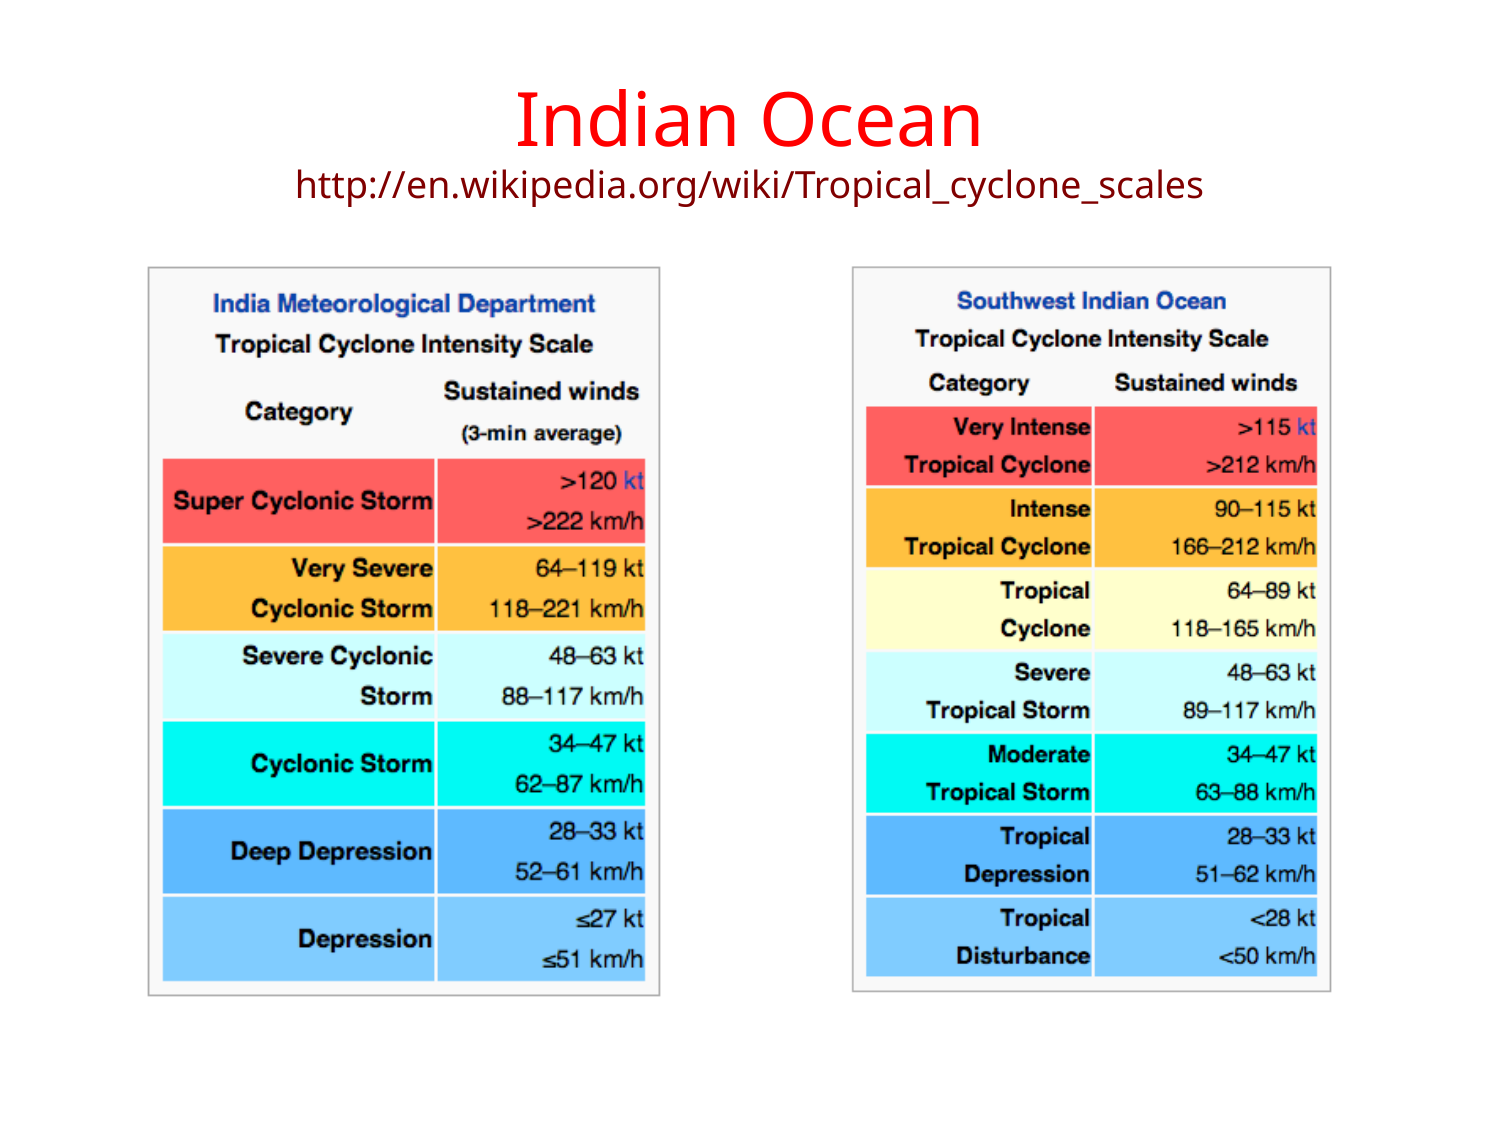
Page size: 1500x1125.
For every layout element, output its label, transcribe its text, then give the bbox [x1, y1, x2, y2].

title Indian Ocean http://en.wikipedia.org/wiki/Tropical_cyclone_scales [75, 45, 1425, 233]
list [74, 262, 738, 1006]
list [762, 262, 1426, 1006]
